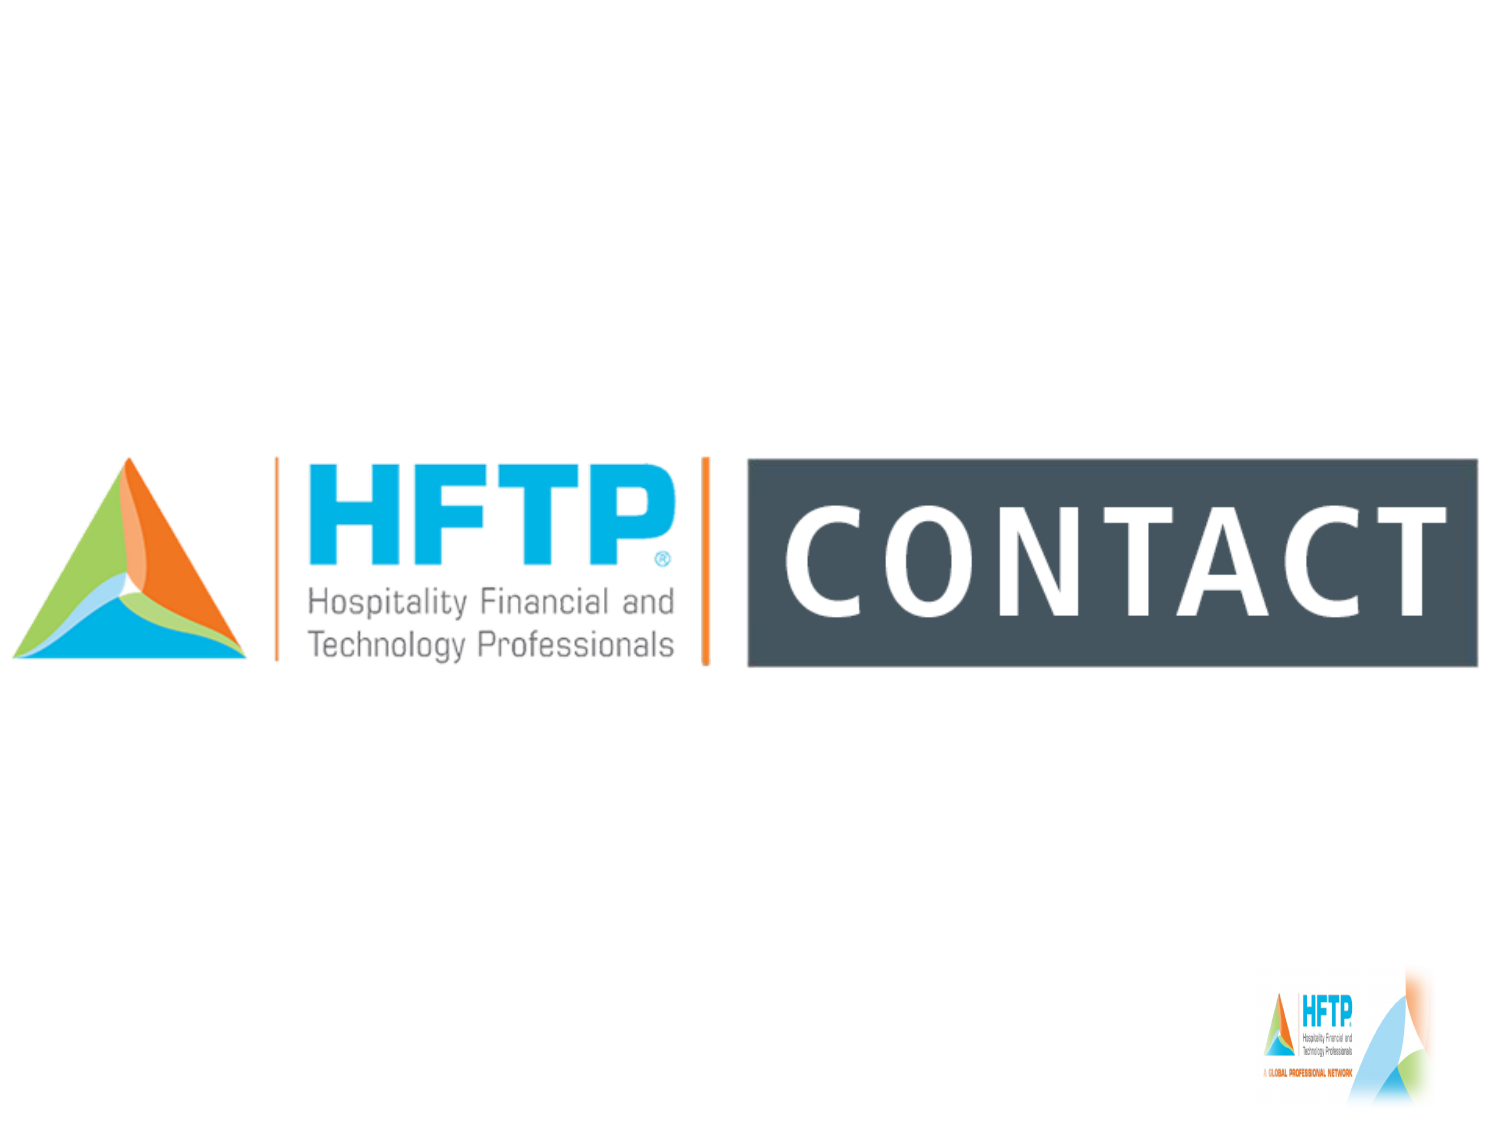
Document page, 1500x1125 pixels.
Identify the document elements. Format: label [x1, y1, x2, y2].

picture [1, 432, 1499, 693]
picture [1280, 992, 1408, 1081]
